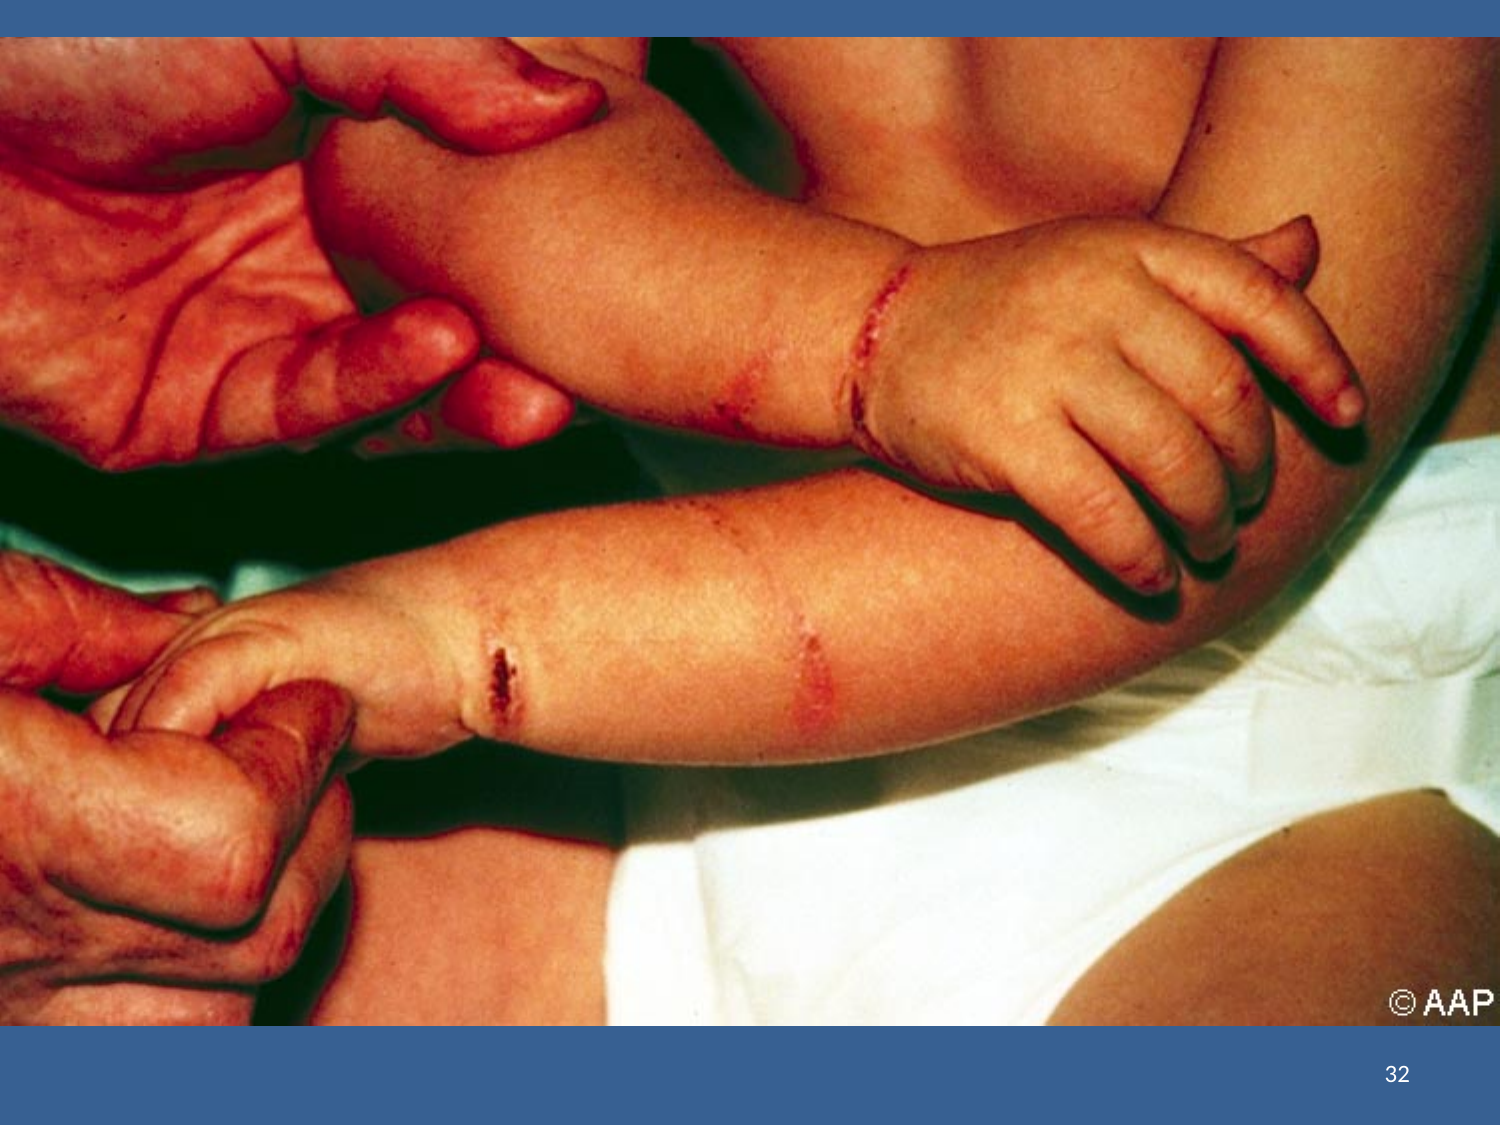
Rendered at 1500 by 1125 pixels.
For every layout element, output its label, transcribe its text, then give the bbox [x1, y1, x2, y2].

picture [0, 37, 1500, 1026]
slide_number 32 [1074, 1042, 1425, 1103]
